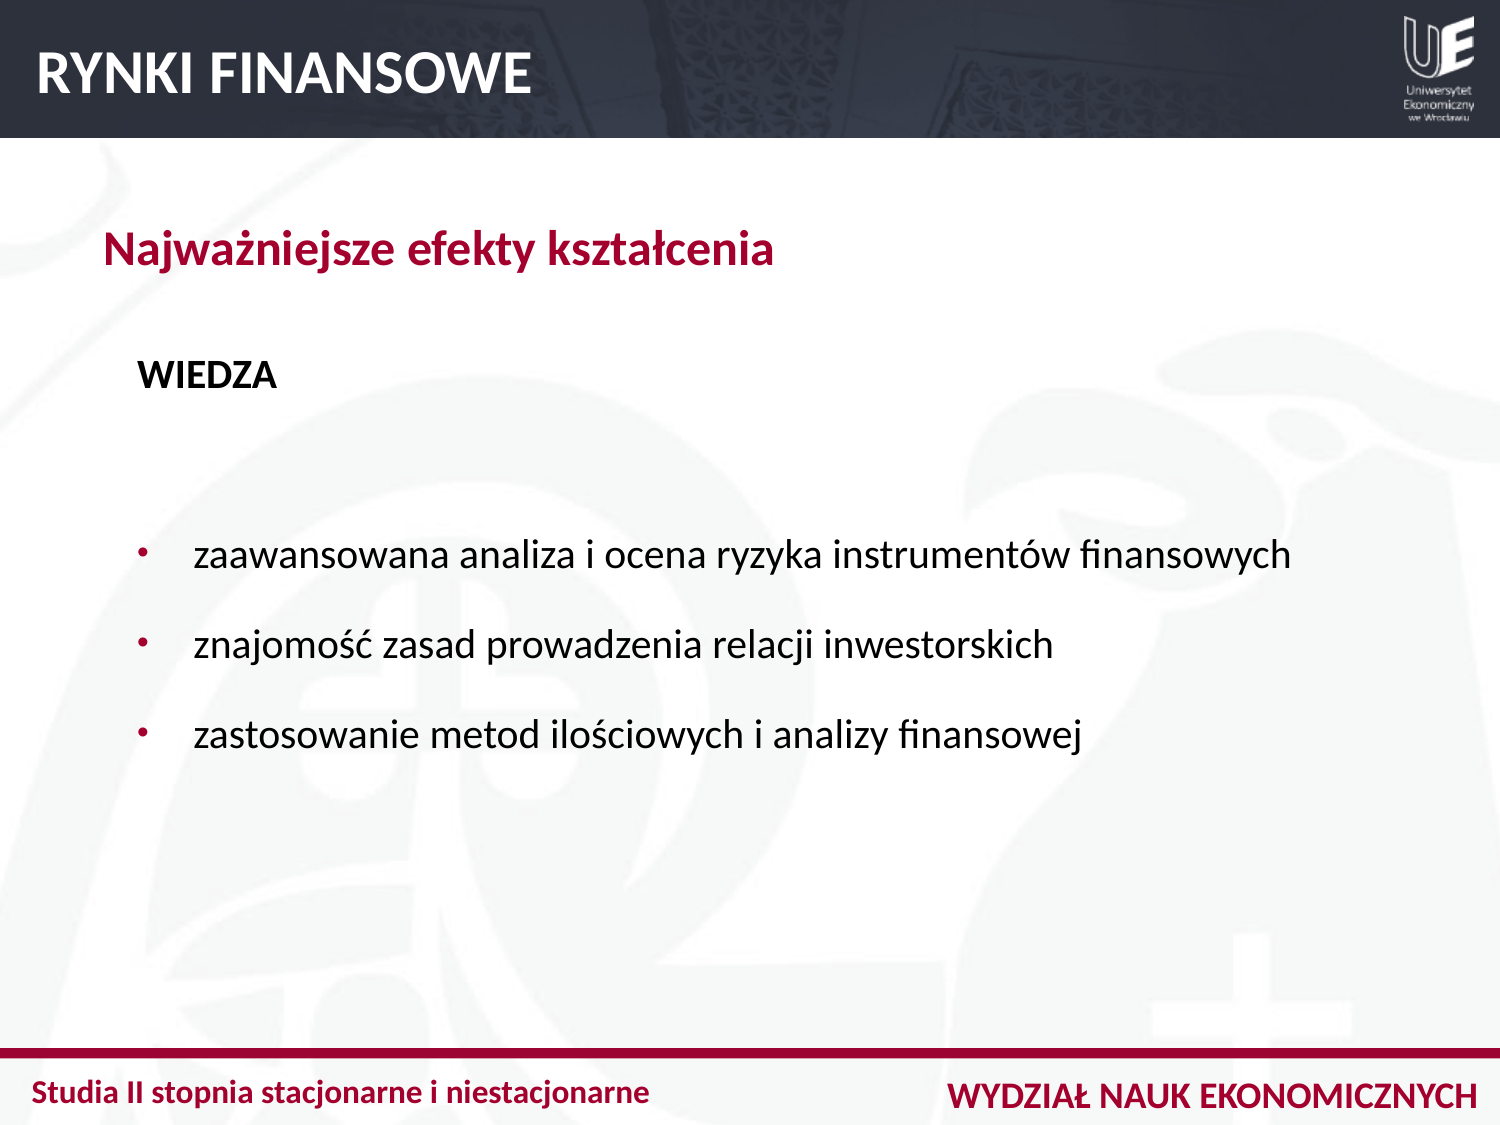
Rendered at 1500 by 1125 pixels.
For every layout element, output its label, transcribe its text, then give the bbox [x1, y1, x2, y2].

picture [0, 1059, 1500, 1125]
picture [1404, 16, 1474, 124]
picture [0, 138, 1500, 1048]
list Najważniejsze efekty kształcenia [88, 208, 1461, 303]
text_box RYNKI FINANSOWE [22, 8, 1341, 130]
text_box WIEDZA zaawansowana analiza i ocena ryzyka instrumentów finansowych znajomość zasad prowadzenia relacji inwestorskich zastosowanie metod ilościowych i analizy finansowej [122, 324, 1400, 950]
